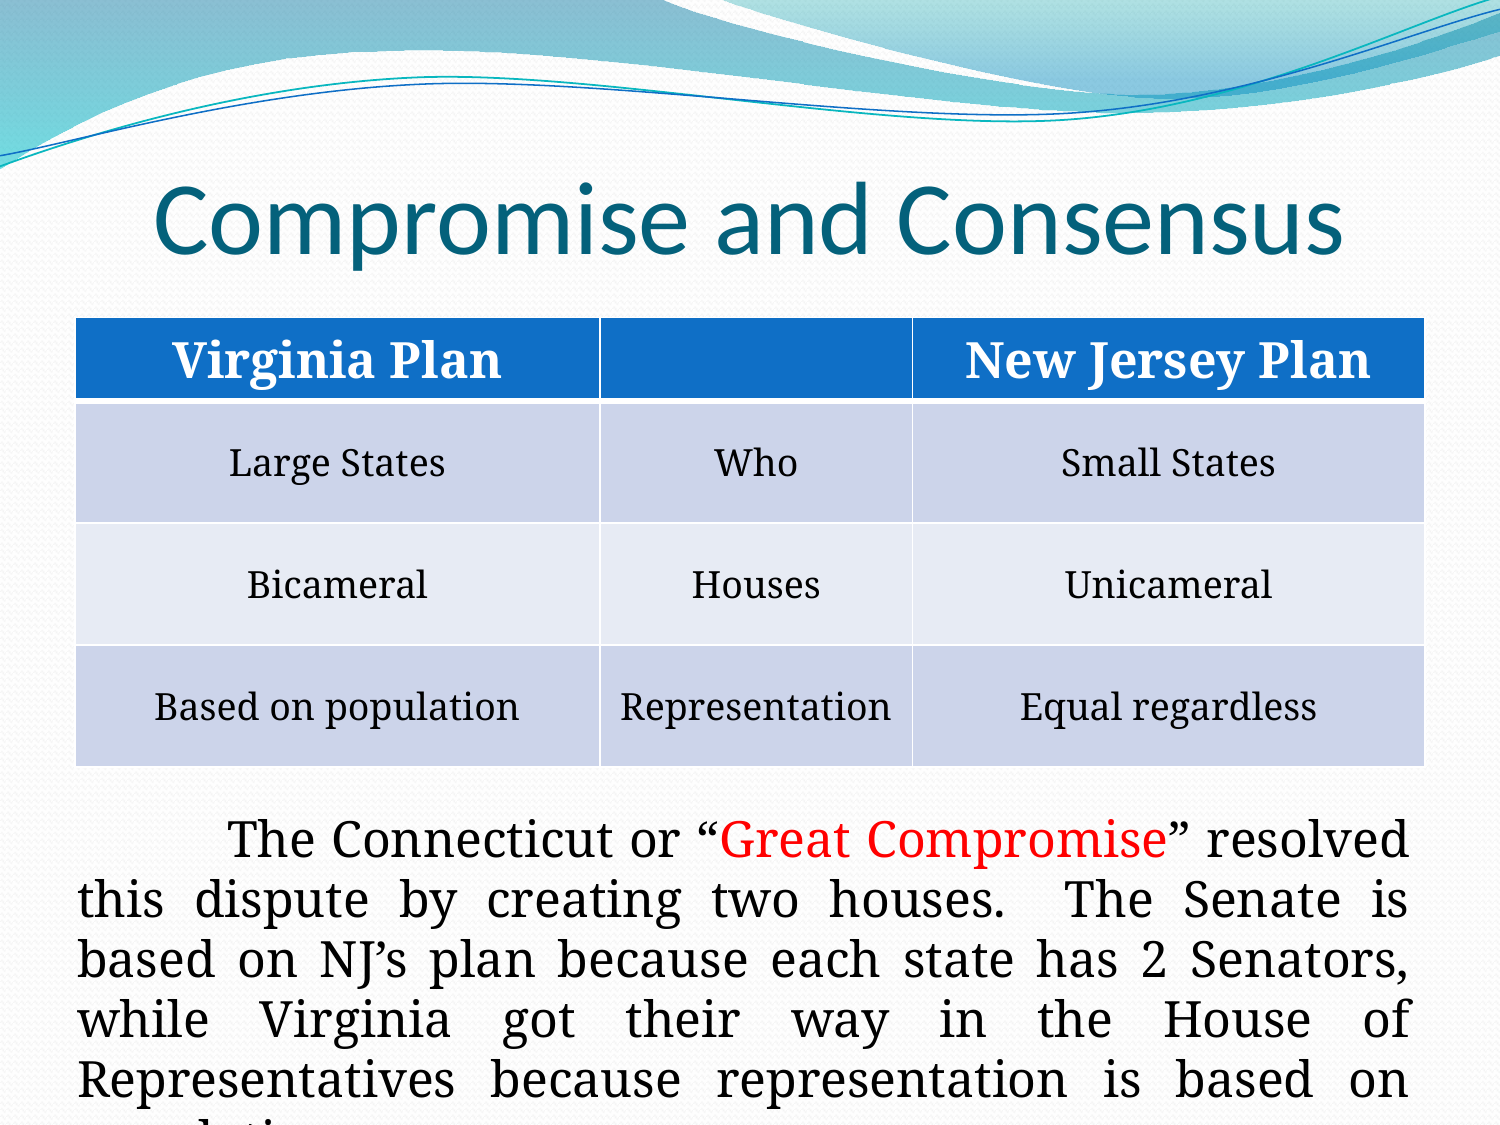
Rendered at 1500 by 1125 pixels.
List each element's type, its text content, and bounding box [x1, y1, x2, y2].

table_cell Small States [913, 404, 1424, 522]
table_header Virginia Plan [76, 318, 599, 398]
table_cell Representation [601, 646, 912, 766]
table_cell Unicameral [913, 524, 1424, 644]
table_header New Jersey Plan [913, 318, 1424, 398]
table_cell Large States [76, 404, 599, 522]
title Compromise and Consensus [75, 115, 1425, 275]
table_cell Based on population [76, 646, 599, 766]
table_cell Equal regardless [913, 646, 1424, 766]
table_cell Houses [601, 524, 912, 644]
table_cell Who [601, 404, 912, 522]
table_header [601, 318, 912, 398]
text_box The Connecticut or “Great Compromise” resolved this dispute by creating two houses. The Senate is based on NJ’s plan because each state has 2 Senators, while Virginia got their way in the House of Representatives because representation is based on population. [62, 799, 1425, 1125]
table_cell Bicameral [76, 524, 599, 644]
